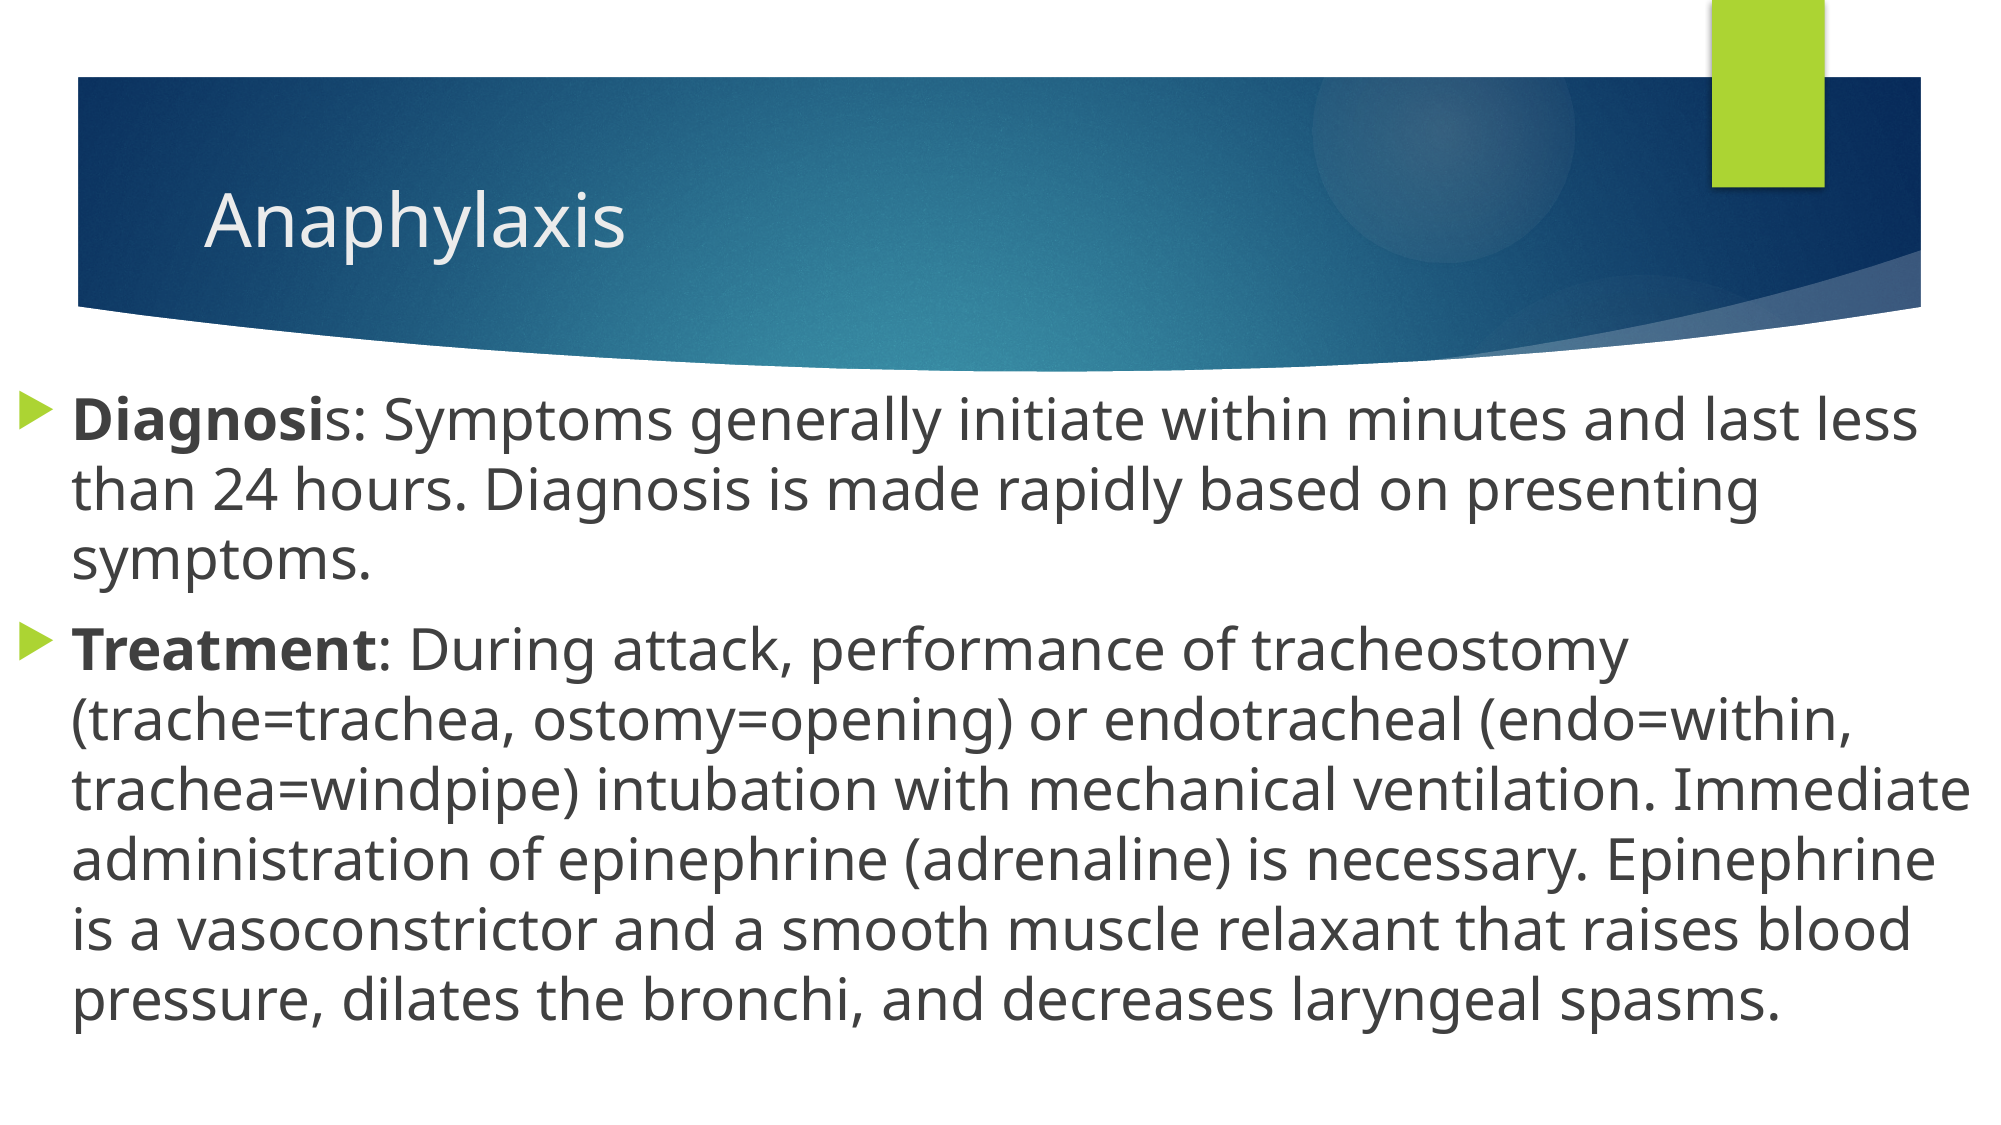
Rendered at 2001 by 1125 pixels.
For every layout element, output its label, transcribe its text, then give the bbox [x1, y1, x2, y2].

title Anaphylaxis [189, 159, 1627, 276]
list Diagnosis: Symptoms generally initiate within minutes and last less than 24 hours. Diagnosis is made rapidly based on presenting symptoms. Treatment: During attack, performance of tracheostomy (trache=trachea, ostomy=opening) or endotracheal (endo=within, trachea=windpipe) intubation with mechanical ventilation. Immediate administration of epinephrine (adrenaline) is necessary. Epinephrine is a vasoconstrictor and a smooth muscle relaxant that raises blood pressure, dilates the bronchi, and decreases laryngeal spasms. [0, 374, 2000, 1125]
